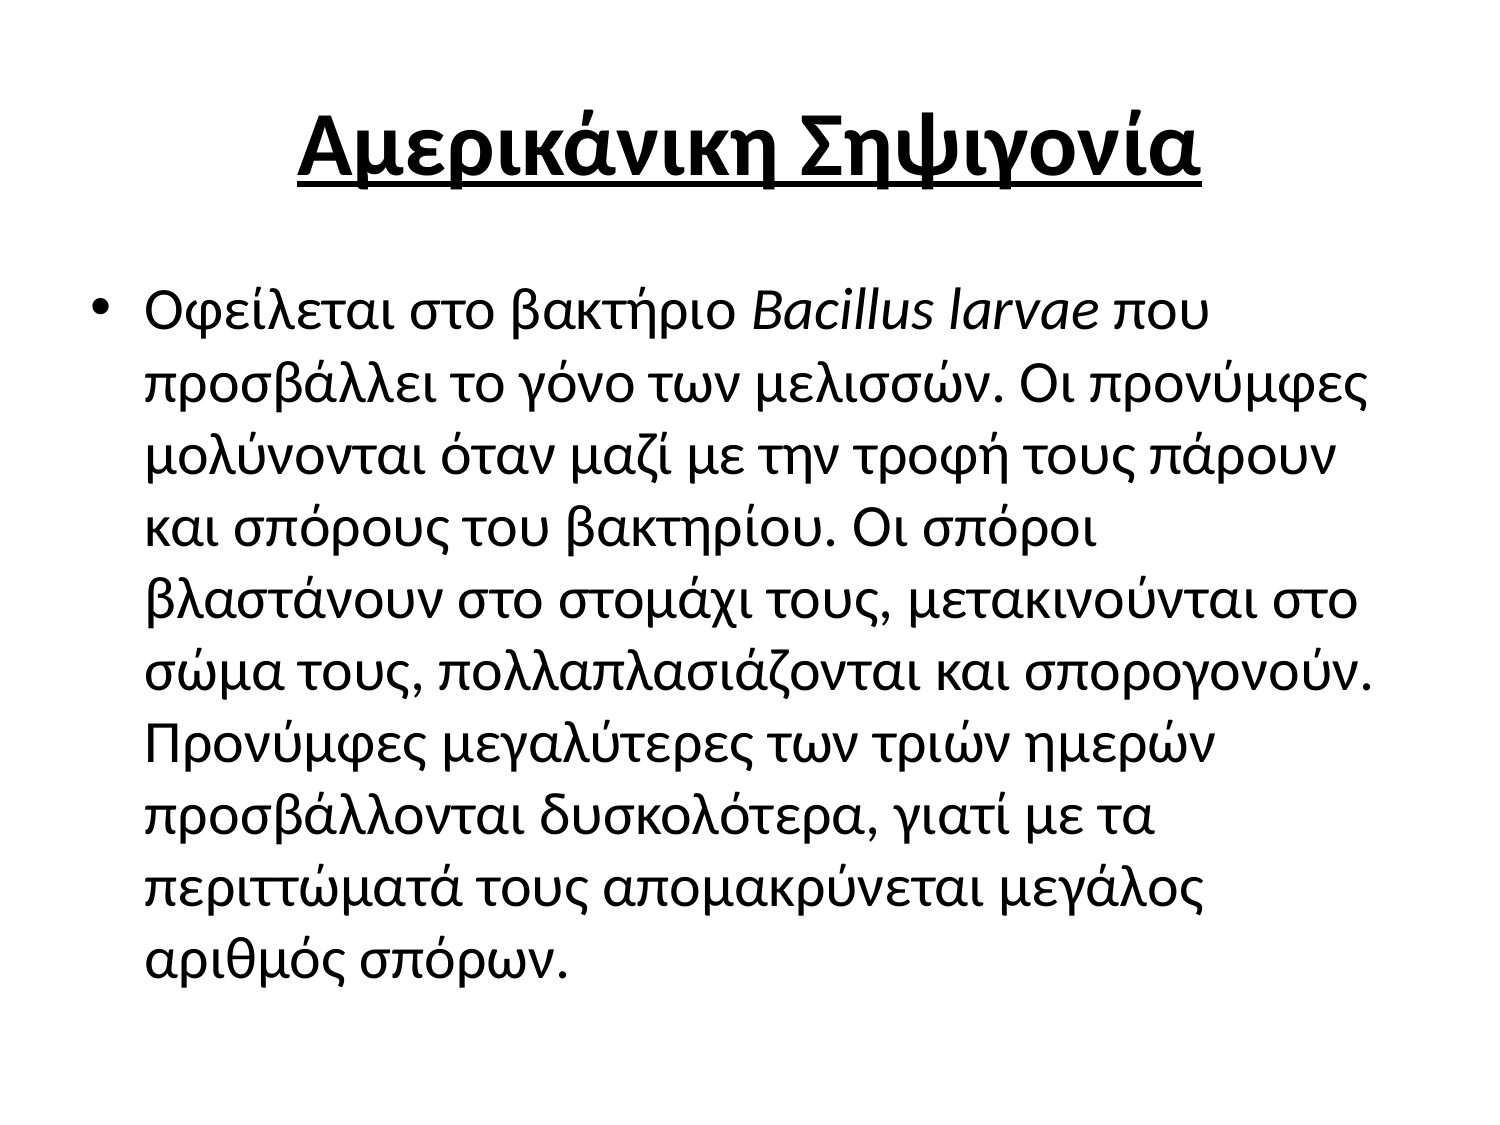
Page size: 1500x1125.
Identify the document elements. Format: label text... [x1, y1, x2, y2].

list Οφείλεται στο βακτήριο Bacillus larvae που προσβάλλει το γόνο των μελισσών. Οι προνύμφες μολύνονται όταν μαζί με την τροφή τους πάρουν και σπόρους του βακτηρίου. Οι σπόροι βλαστάνουν στο στομάχι τους, μετακινούνται στο σώμα τους, πολλαπλασιάζονται και σπορογονούν. Προνύμφες μεγαλύτερες των τριών ημερών προσβάλλονται δυσκολότερα, γιατί με τα περιττώματά τους απομακρύνεται μεγάλος αριθμός σπόρων. [75, 262, 1425, 1005]
title Αμερικάνικη Σηψιγονία [75, 45, 1425, 233]
